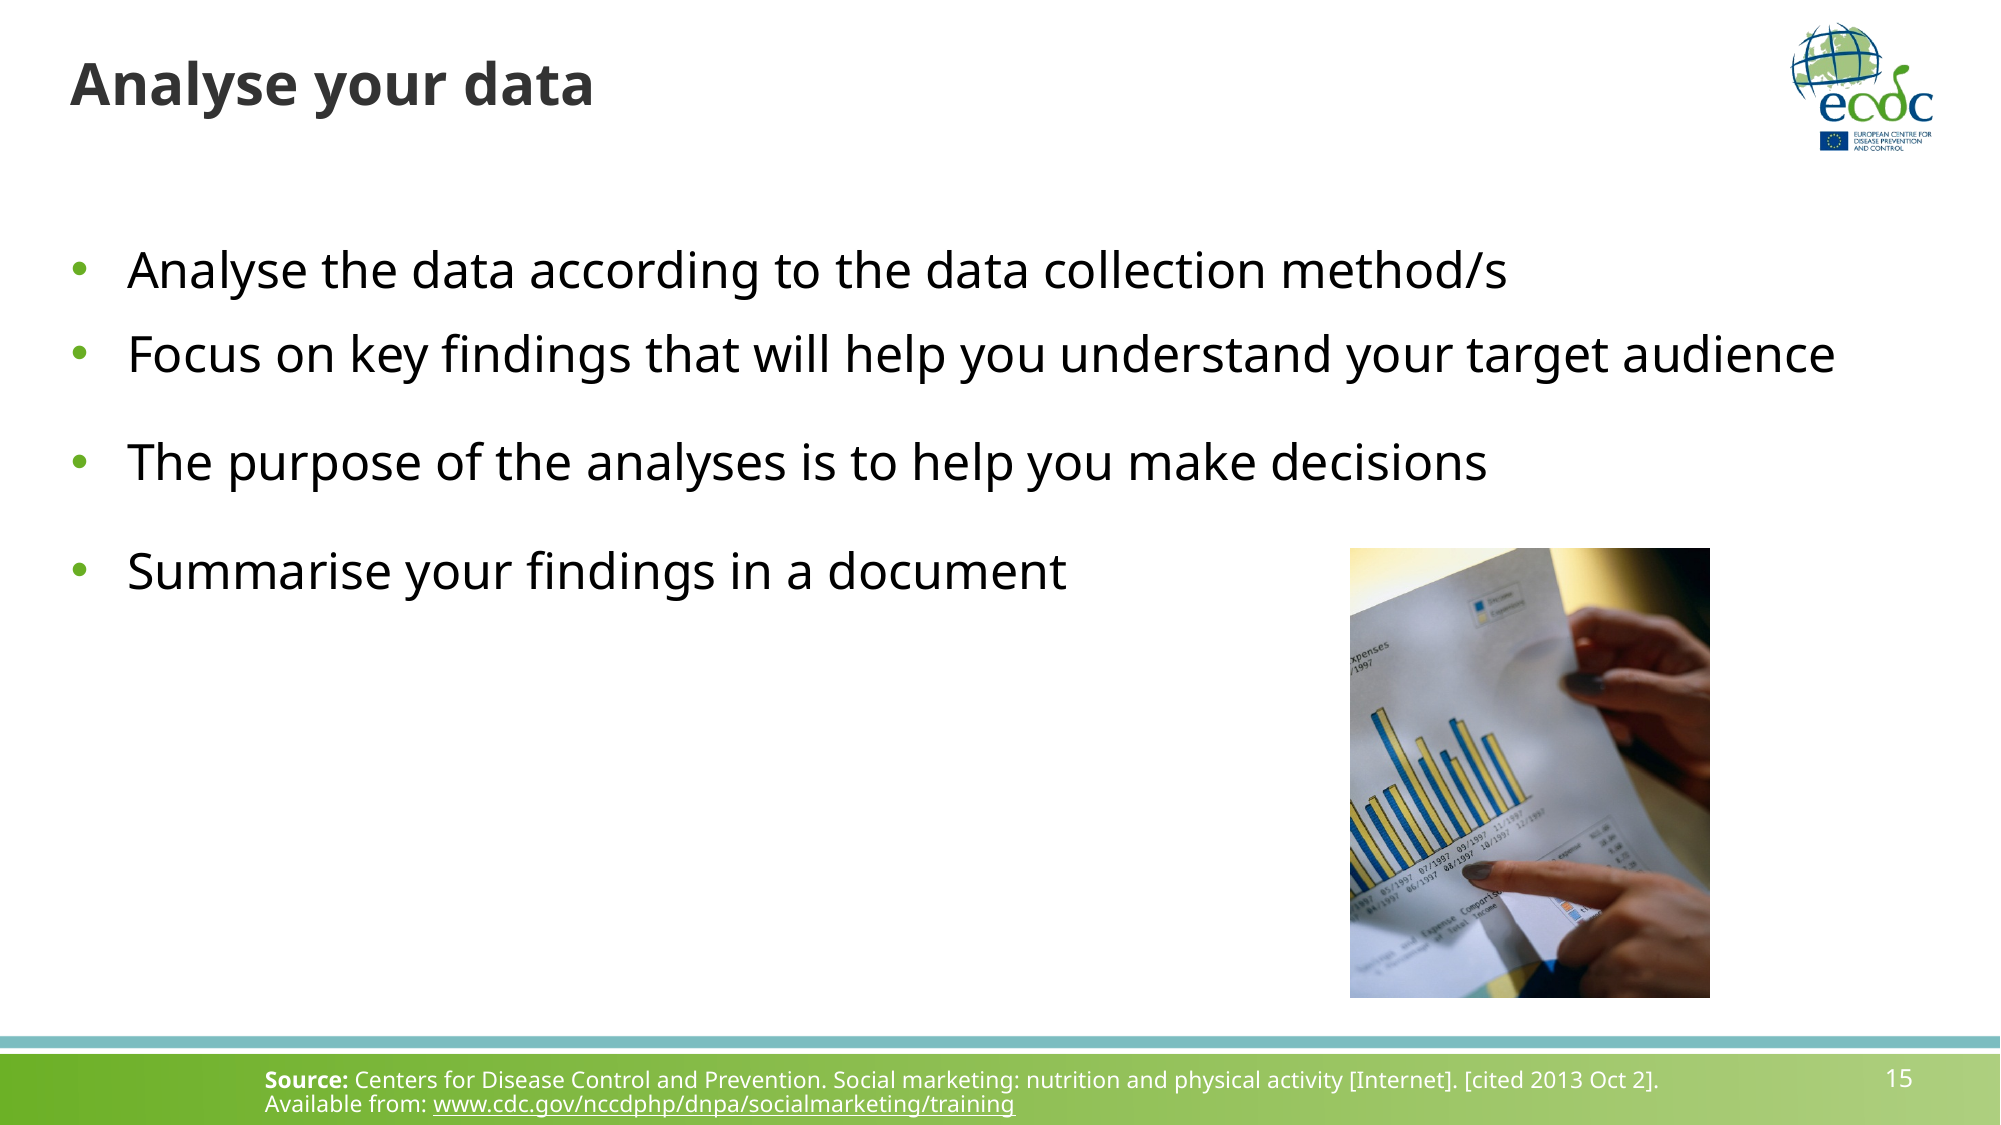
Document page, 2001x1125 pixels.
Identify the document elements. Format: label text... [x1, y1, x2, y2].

text_box Source: Centers for Disease Control and Prevention. Social marketing: nutrition and physical activity [Internet]. [cited 2013 Oct 2]. Available from: www.cdc.gov/nccdphp/dnpa/socialmarketing/training [249, 1060, 1711, 1125]
title Analyse your data [70, 55, 1764, 178]
slide_number 15 [1711, 1062, 1914, 1123]
list Analyse the data according to the data collection method/s Focus on key findings that will help you understand your target audience The purpose of the analyses is to help you make decisions Summarise your findings in a document [70, 208, 1936, 1025]
picture [0, 0, 2000, 1125]
